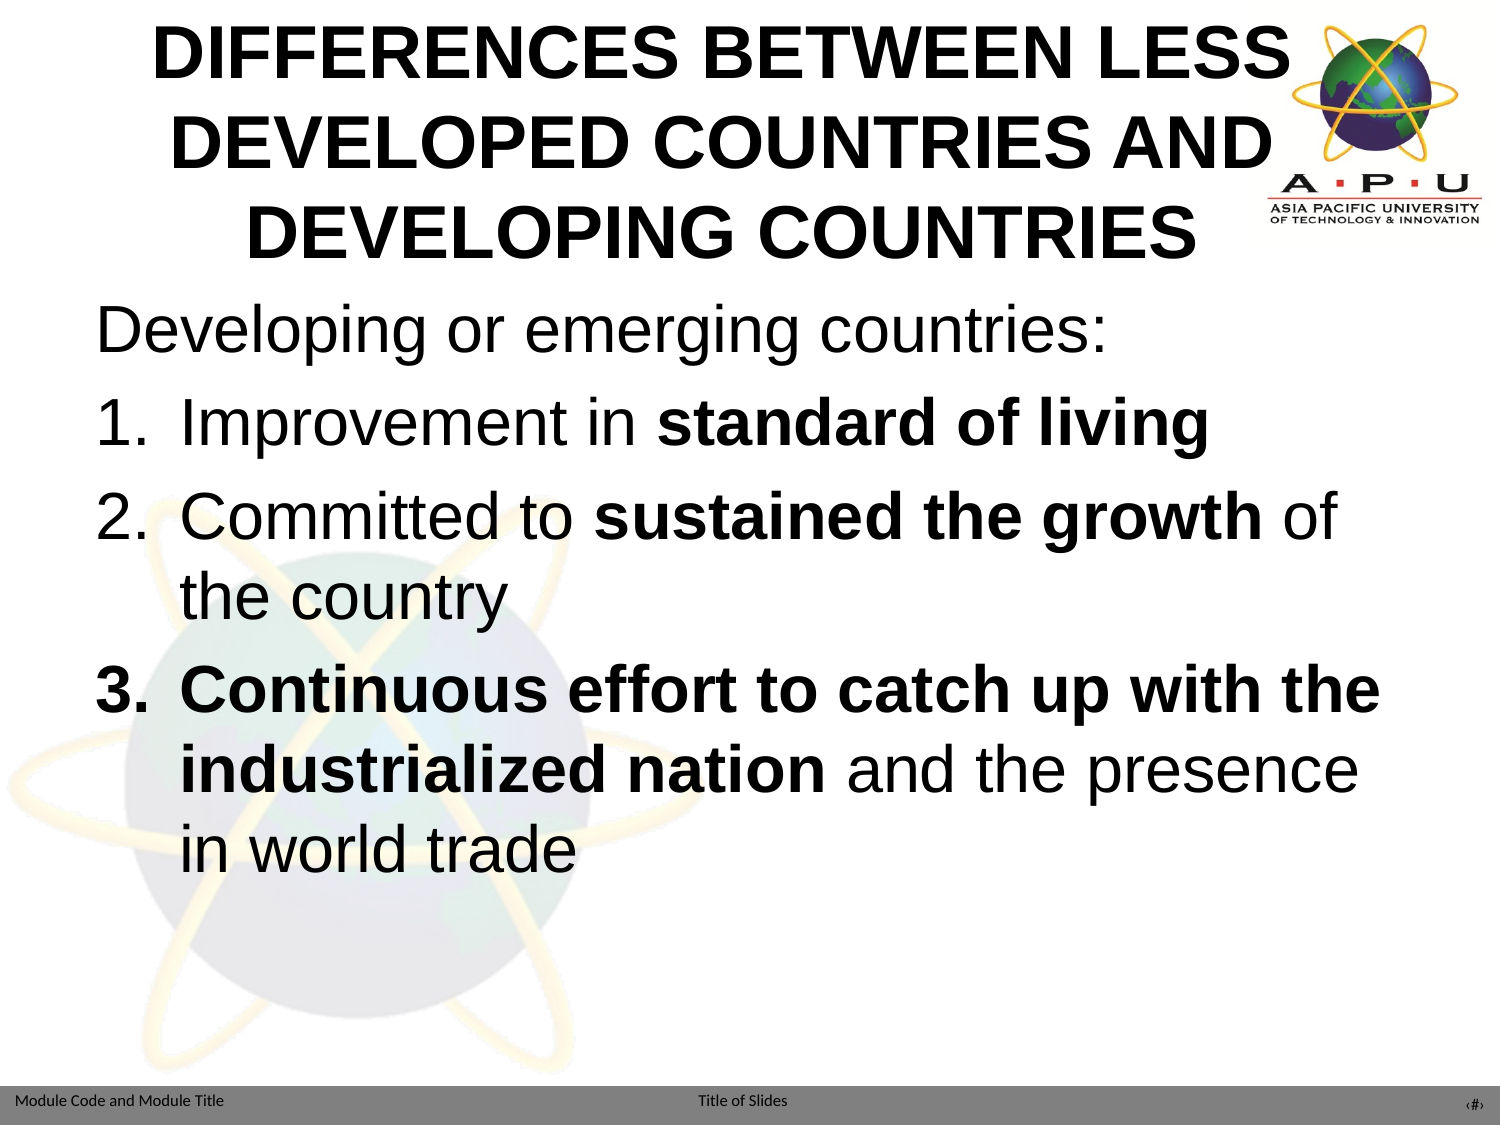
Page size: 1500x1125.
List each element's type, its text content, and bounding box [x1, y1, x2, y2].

picture [1251, 0, 1500, 249]
title DIFFERENCES BETWEEN LESS DEVELOPED COUNTRIES AND DEVELOPING COUNTRIES [33, 45, 1412, 233]
footer ‹#› [1024, 1086, 1500, 1125]
list Developing or emerging countries: Improvement in standard of living Committed to sustained the growth of the country Continuous effort to catch up with the industrialized nation and the presence in world trade [79, 278, 1430, 1021]
